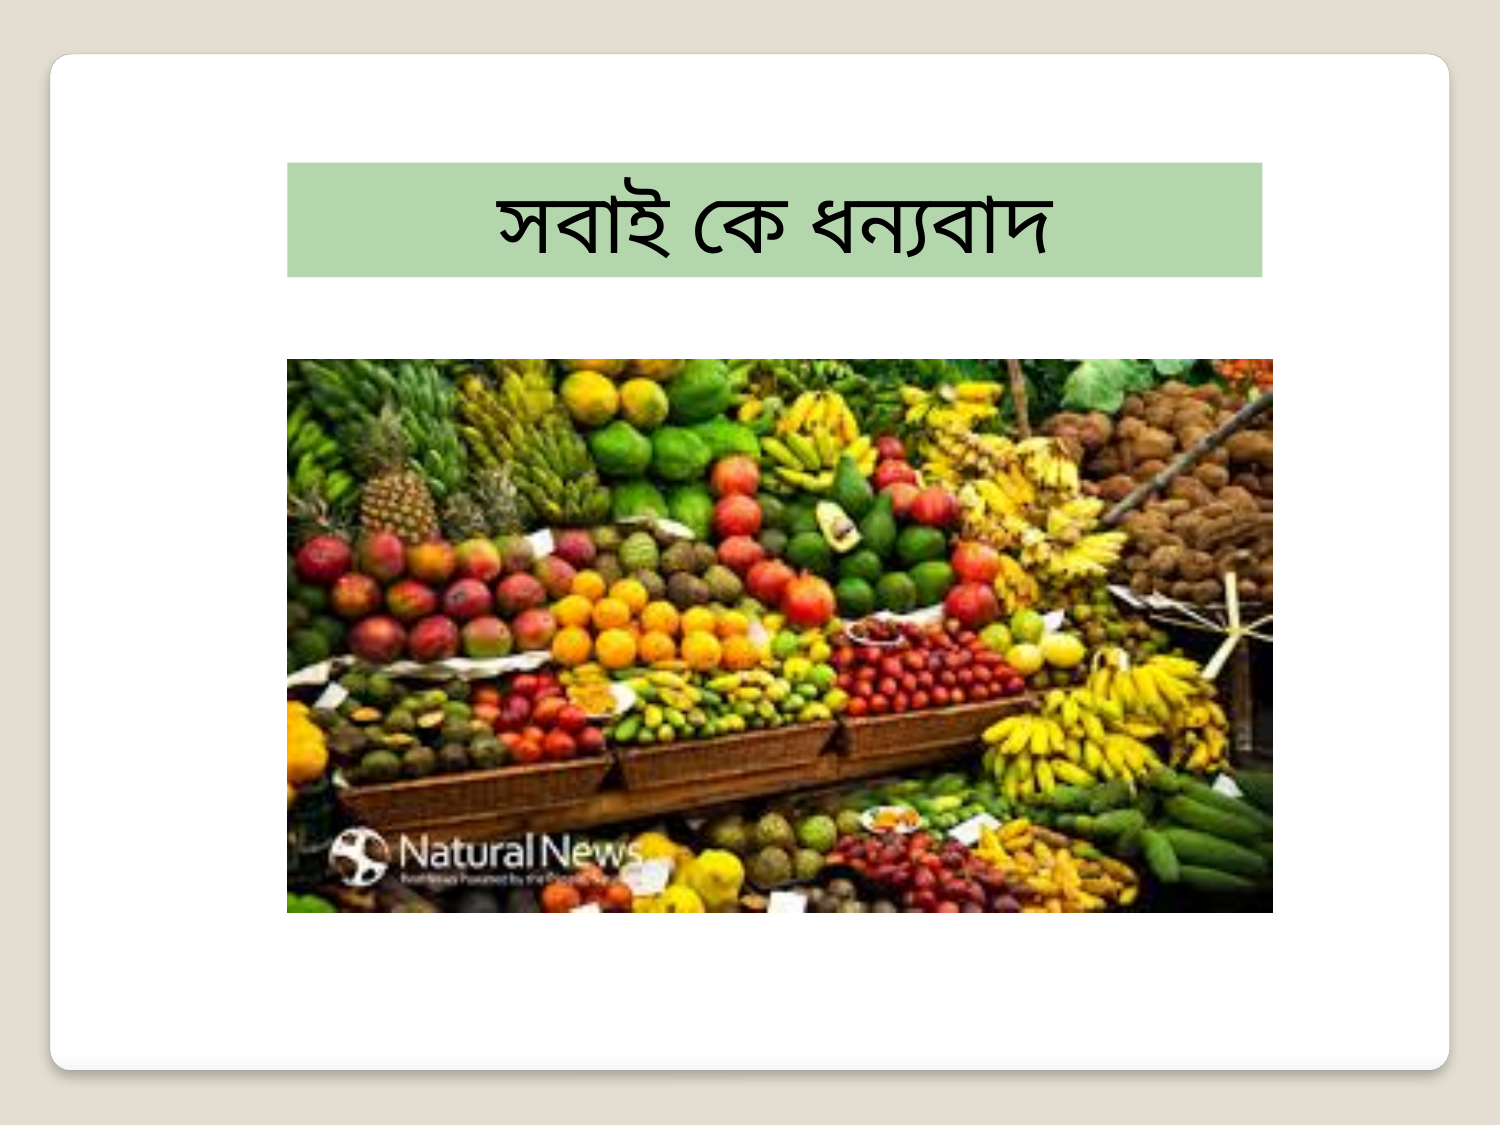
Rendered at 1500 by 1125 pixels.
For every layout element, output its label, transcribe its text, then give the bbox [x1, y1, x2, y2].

text_box সবাই কে ধন্যবাদ [287, 162, 1263, 278]
picture [287, 359, 1274, 914]
